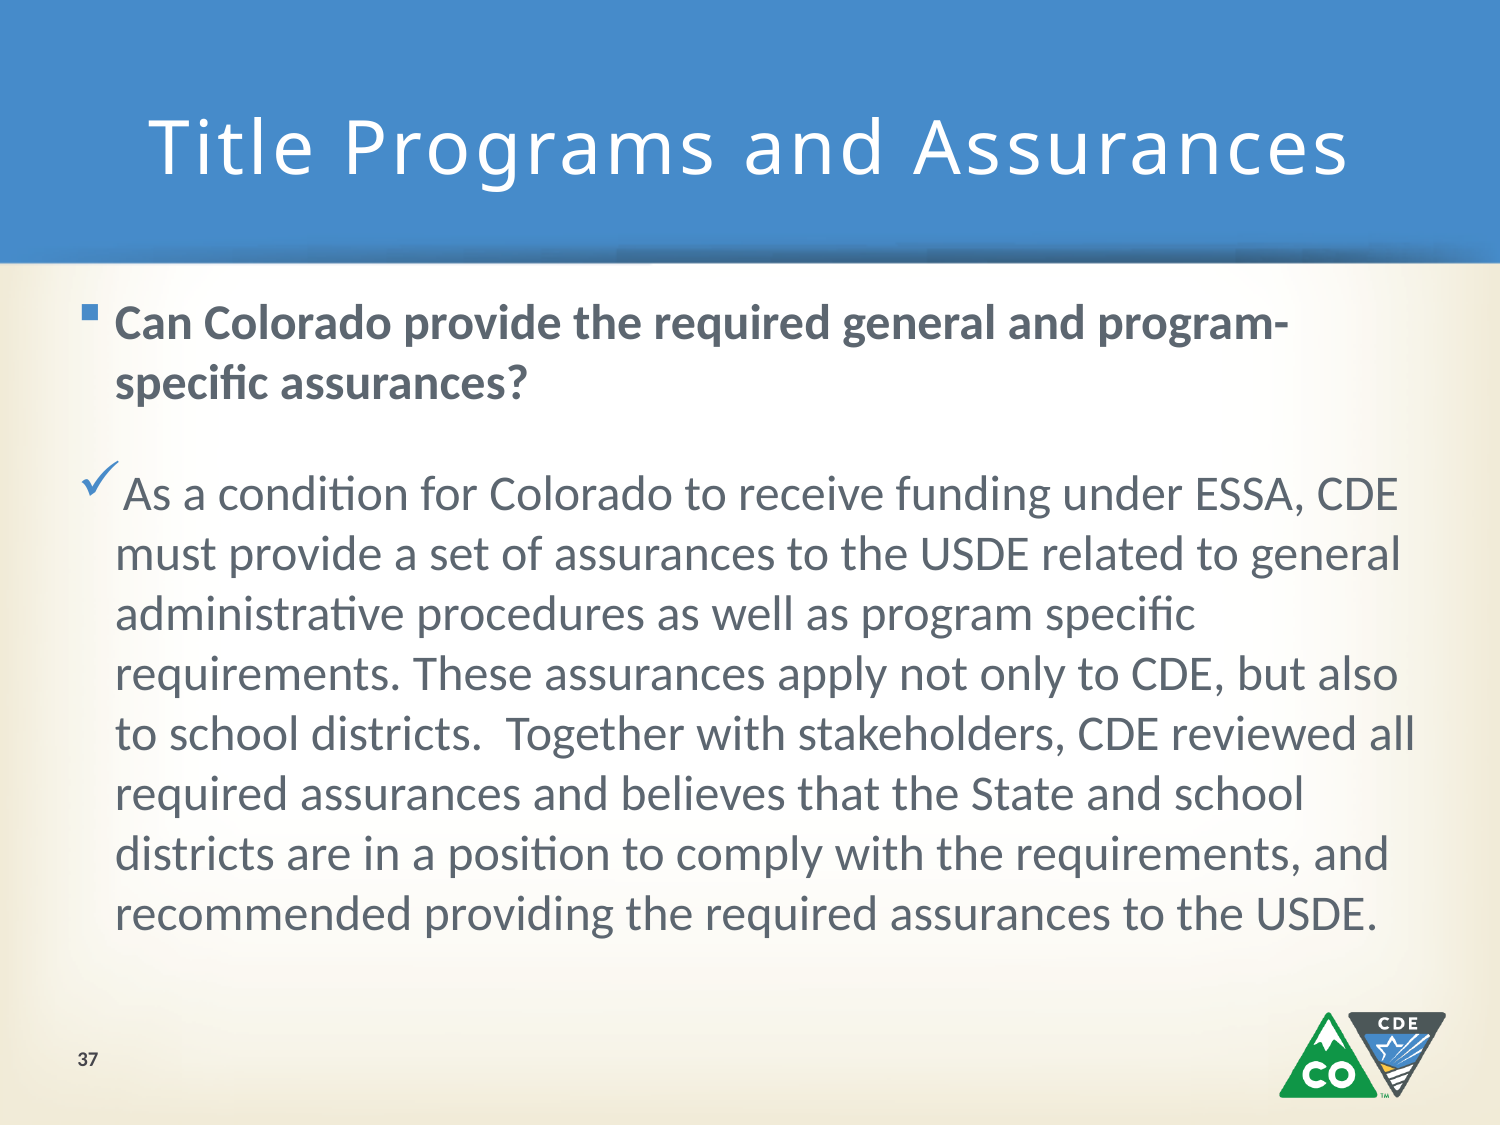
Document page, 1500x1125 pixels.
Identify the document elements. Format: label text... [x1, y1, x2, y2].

list Can Colorado provide the required general and program-specific assurances? As a condition for Colorado to receive funding under ESSA, CDE must provide a set of assurances to the USDE related to general administrative procedures as well as program specific requirements. These assurances apply not only to CDE, but also to school districts. Together with stakeholders, CDE reviewed all required assurances and believes that the State and school districts are in a position to comply with the requirements, and recommended providing the required assurances to the USDE. [62, 281, 1442, 1005]
picture [0, 0, 1500, 1125]
title Title Programs and Assurances [62, 58, 1438, 232]
footer 37 [62, 1027, 538, 1088]
